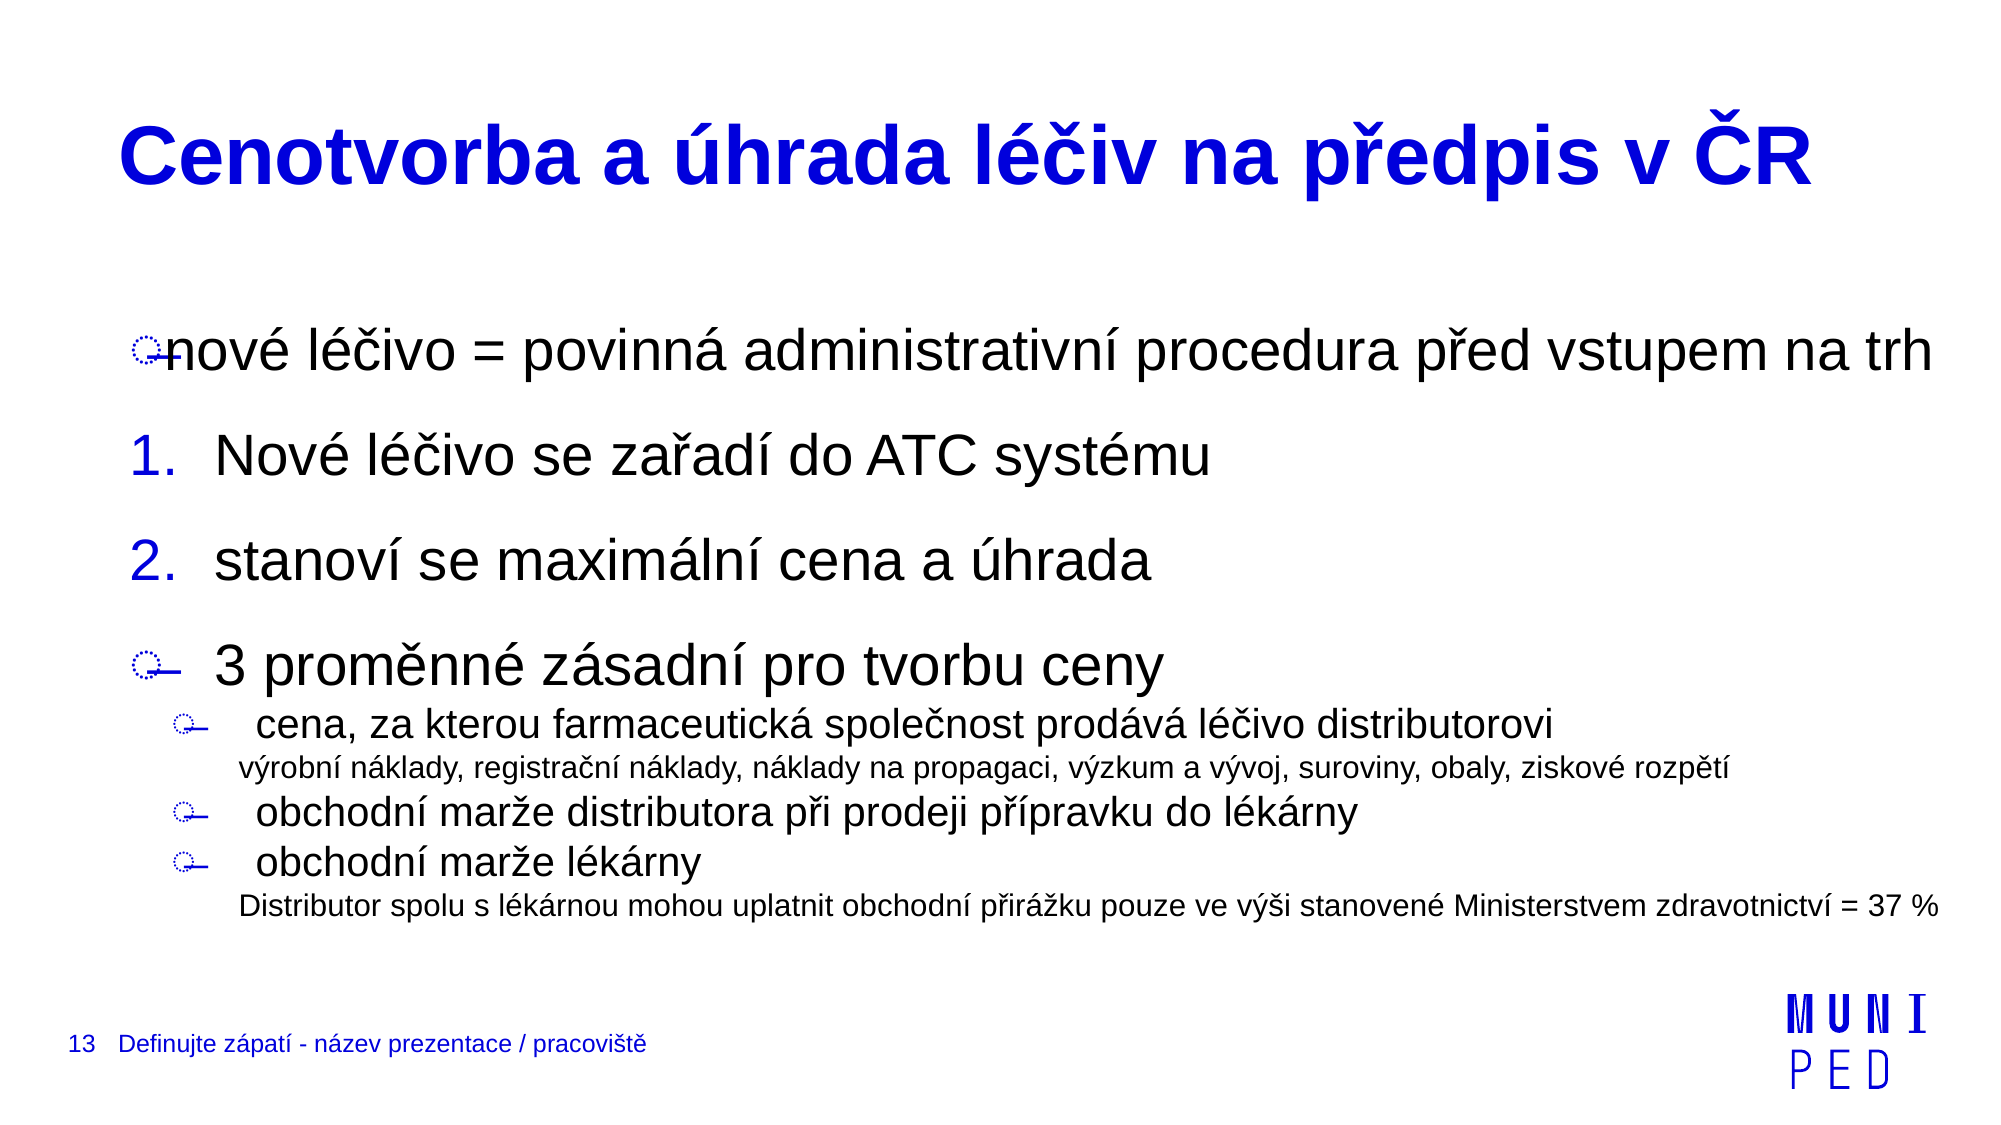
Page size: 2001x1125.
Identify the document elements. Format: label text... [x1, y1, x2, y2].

list nové léčivo = povinná administrativní procedura před vstupem na trh Nové léčivo se zařadí do ATC systému stanoví se maximální cena a úhrada 3 proměnné zásadní pro tvorbu ceny cena, za kterou farmaceutická společnost prodává léčivo distributorovi výrobní náklady, registrační náklady, náklady na propagaci, výzkum a vývoj, suroviny, obaly, ziskové rozpětí obchodní marže distributora při prodeji přípravku do lékárny obchodní marže lékárny Distributor spolu s lékárnou mohou uplatnit obchodní přirážku pouze ve výši stanovené Ministerstvem zdravotnictví = 37 % [118, 277, 1950, 957]
slide_number 13 [67, 1021, 110, 1063]
title Cenotvorba a úhrada léčiv na předpis v ČR [118, 118, 1883, 193]
footer Definujte zápatí - název prezentace / pracoviště [118, 1021, 1418, 1063]
